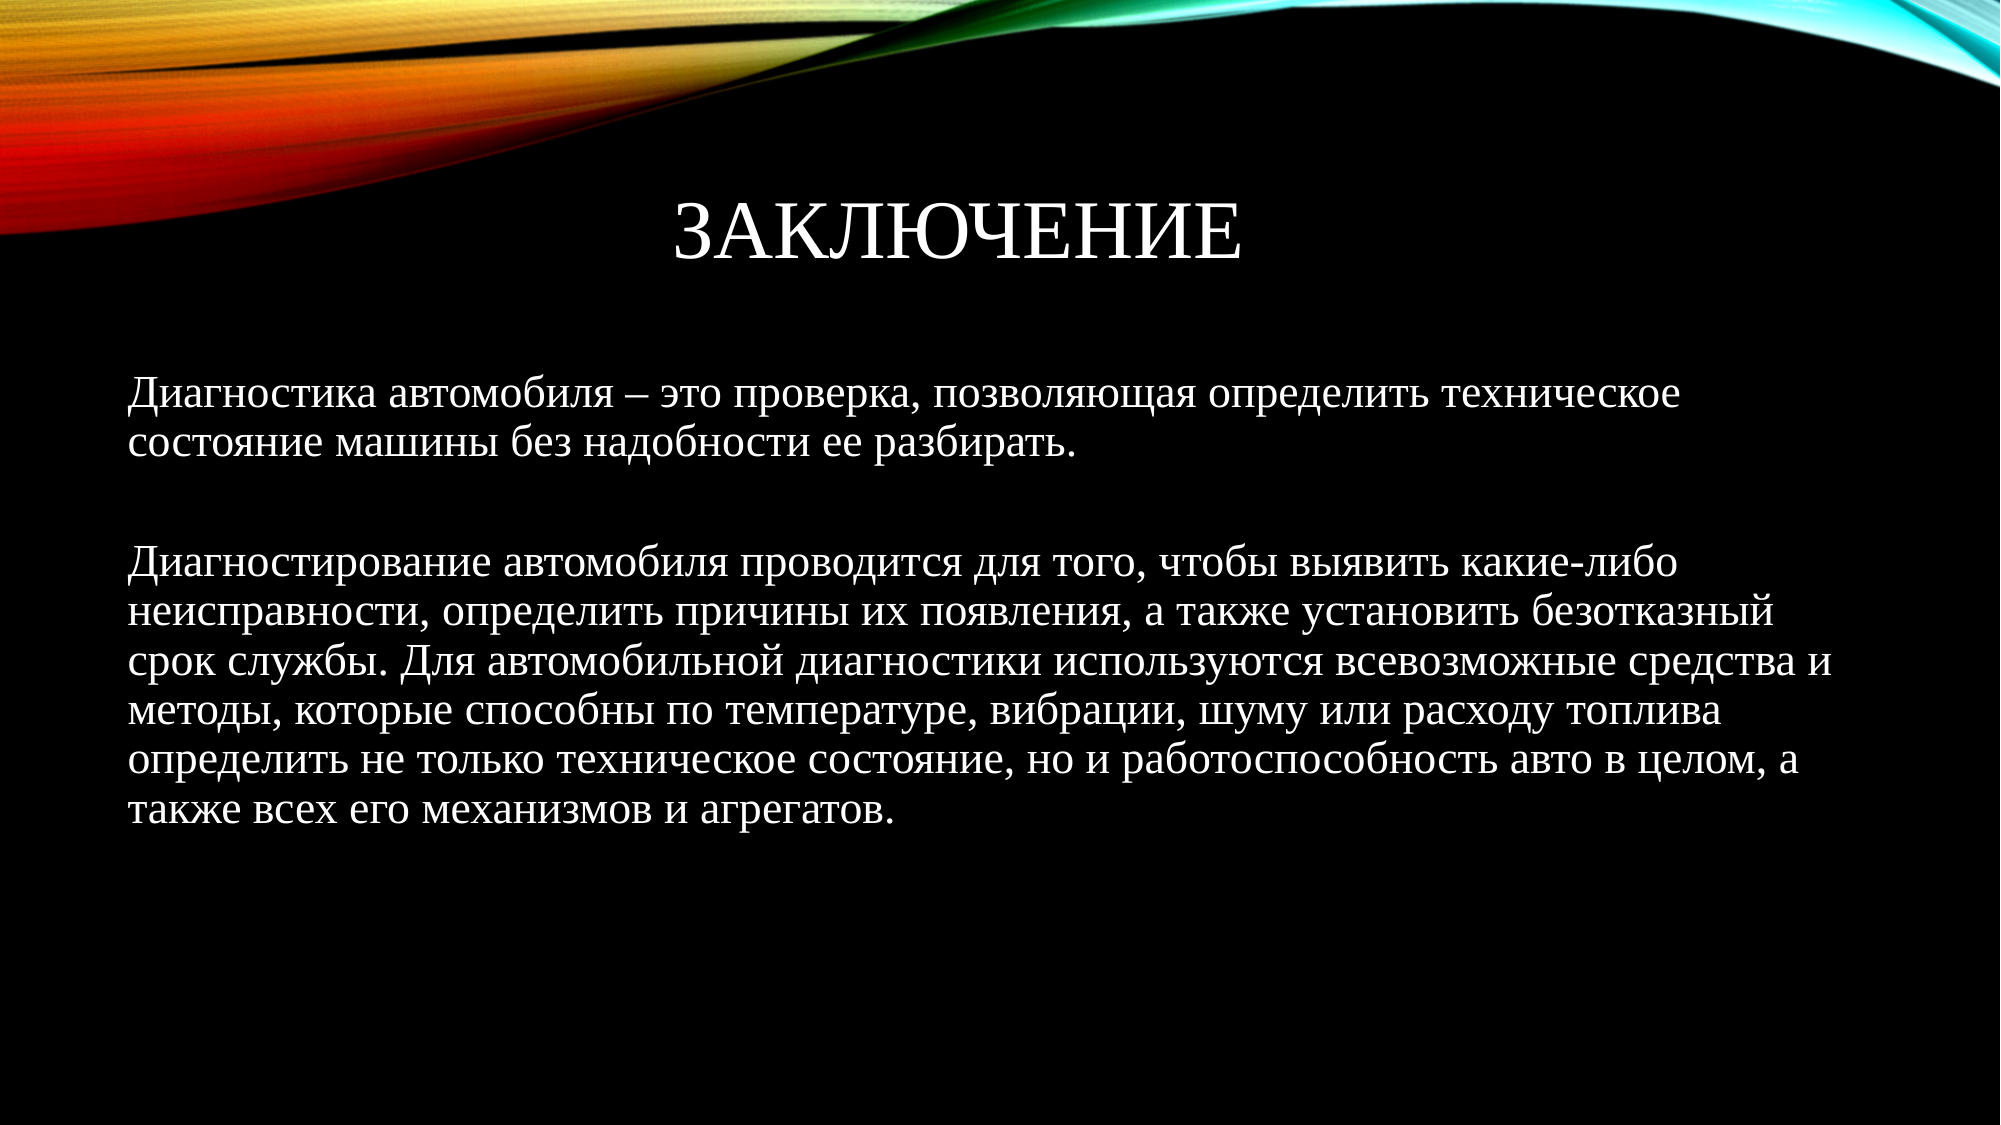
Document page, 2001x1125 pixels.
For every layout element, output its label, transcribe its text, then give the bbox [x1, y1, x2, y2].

picture [0, 0, 2000, 237]
list Диагностика автомобиля – это проверка, позволяющая определить техническое состояние машины без надобности ее разбирать. Диагностирование автомобиля проводится для того, чтобы выявить какие-либо неисправности, определить причины их появления, а также установить безотказный срок службы. Для автомобильной диагностики используются всевозможные средства и методы, которые способны по температуре, вибрации, шуму или расходу топлива определить не только техническое состояние, но и работоспособность авто в целом, а также всех его механизмов и агрегатов. [112, 360, 1888, 1021]
title Заключение [29, 125, 1888, 338]
